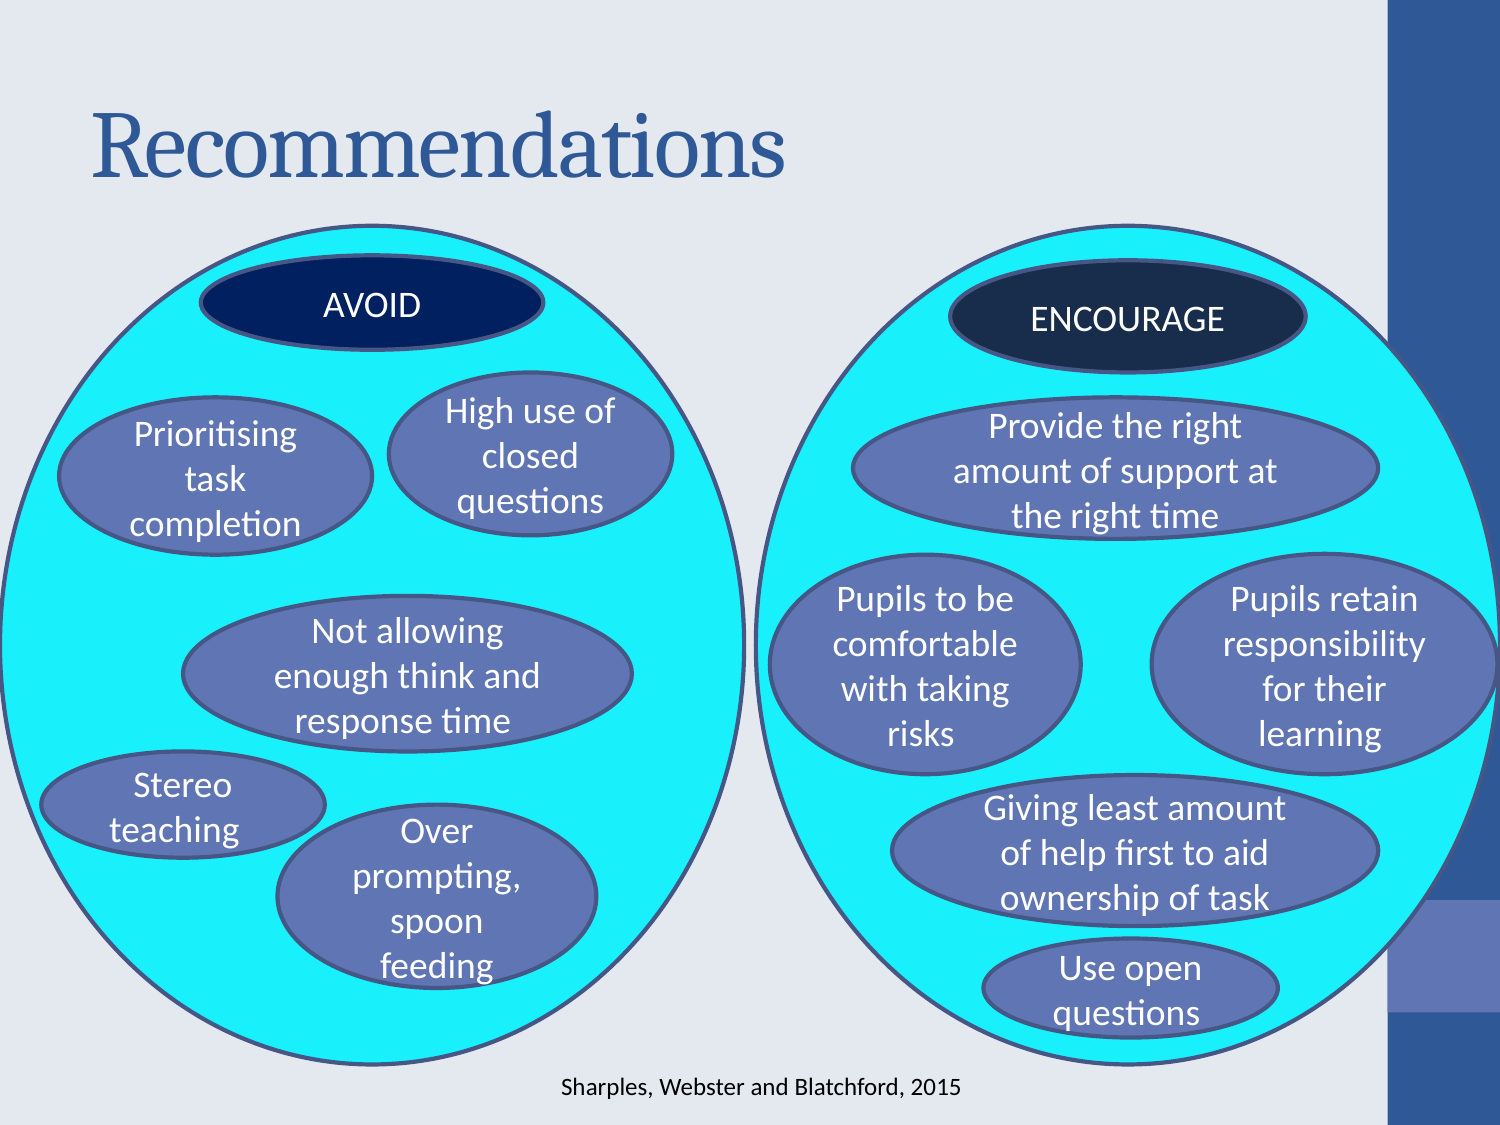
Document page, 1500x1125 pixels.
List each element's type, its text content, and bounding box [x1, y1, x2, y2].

text_box [0, 223, 747, 1067]
text_box Not allowing enough think and response time [180, 593, 634, 754]
text_box Prioritising task completion [56, 395, 375, 557]
text_box [753, 223, 1500, 1067]
text_box Pupils retain responsibility for their learning [1149, 551, 1500, 777]
text_box ENCOURAGE [948, 258, 1308, 375]
text_box Sharples, Webster and Blatchford, 2015 [546, 1062, 984, 1108]
text_box High use of closed questions [386, 370, 675, 538]
text_box Provide the right amount of support at the right time [850, 395, 1381, 541]
text_box Stereo teaching [39, 749, 327, 860]
text_box Pupils to be comfortable with taking risks [767, 552, 1083, 777]
text_box Over prompting, spoon feeding [275, 802, 599, 991]
text_box Giving least amount of help first to aid ownership of task [889, 772, 1381, 929]
text_box AVOID [198, 253, 546, 352]
title Recommendations [75, 45, 1325, 233]
text_box Use open questions [981, 936, 1280, 1040]
